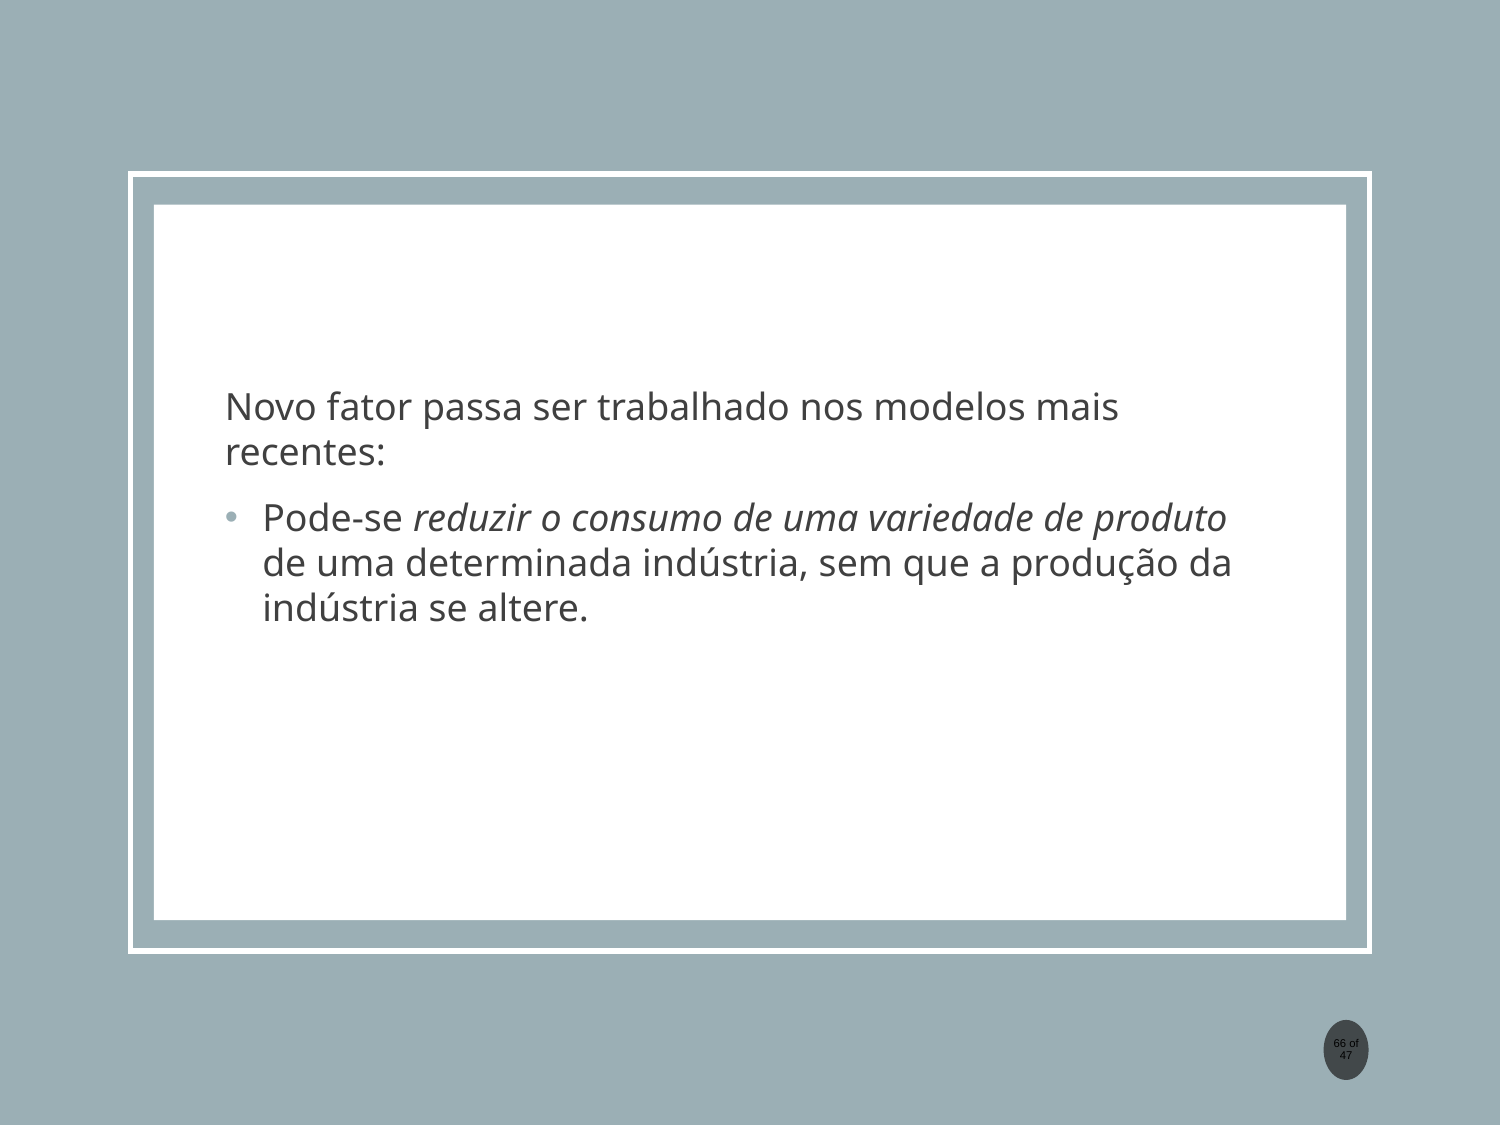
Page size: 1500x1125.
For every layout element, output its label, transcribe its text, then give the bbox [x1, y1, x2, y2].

text_box [0, 0, 1500, 1125]
list Novo fator passa ser trabalhado nos modelos mais recentes: Pode-se reduzir o consumo de uma variedade de produto de uma determinada indústria, sem que a produção da indústria se altere. [209, 375, 1291, 849]
text_box [130, 173, 1370, 952]
slide_number 66 of 47 [1323, 1019, 1369, 1080]
